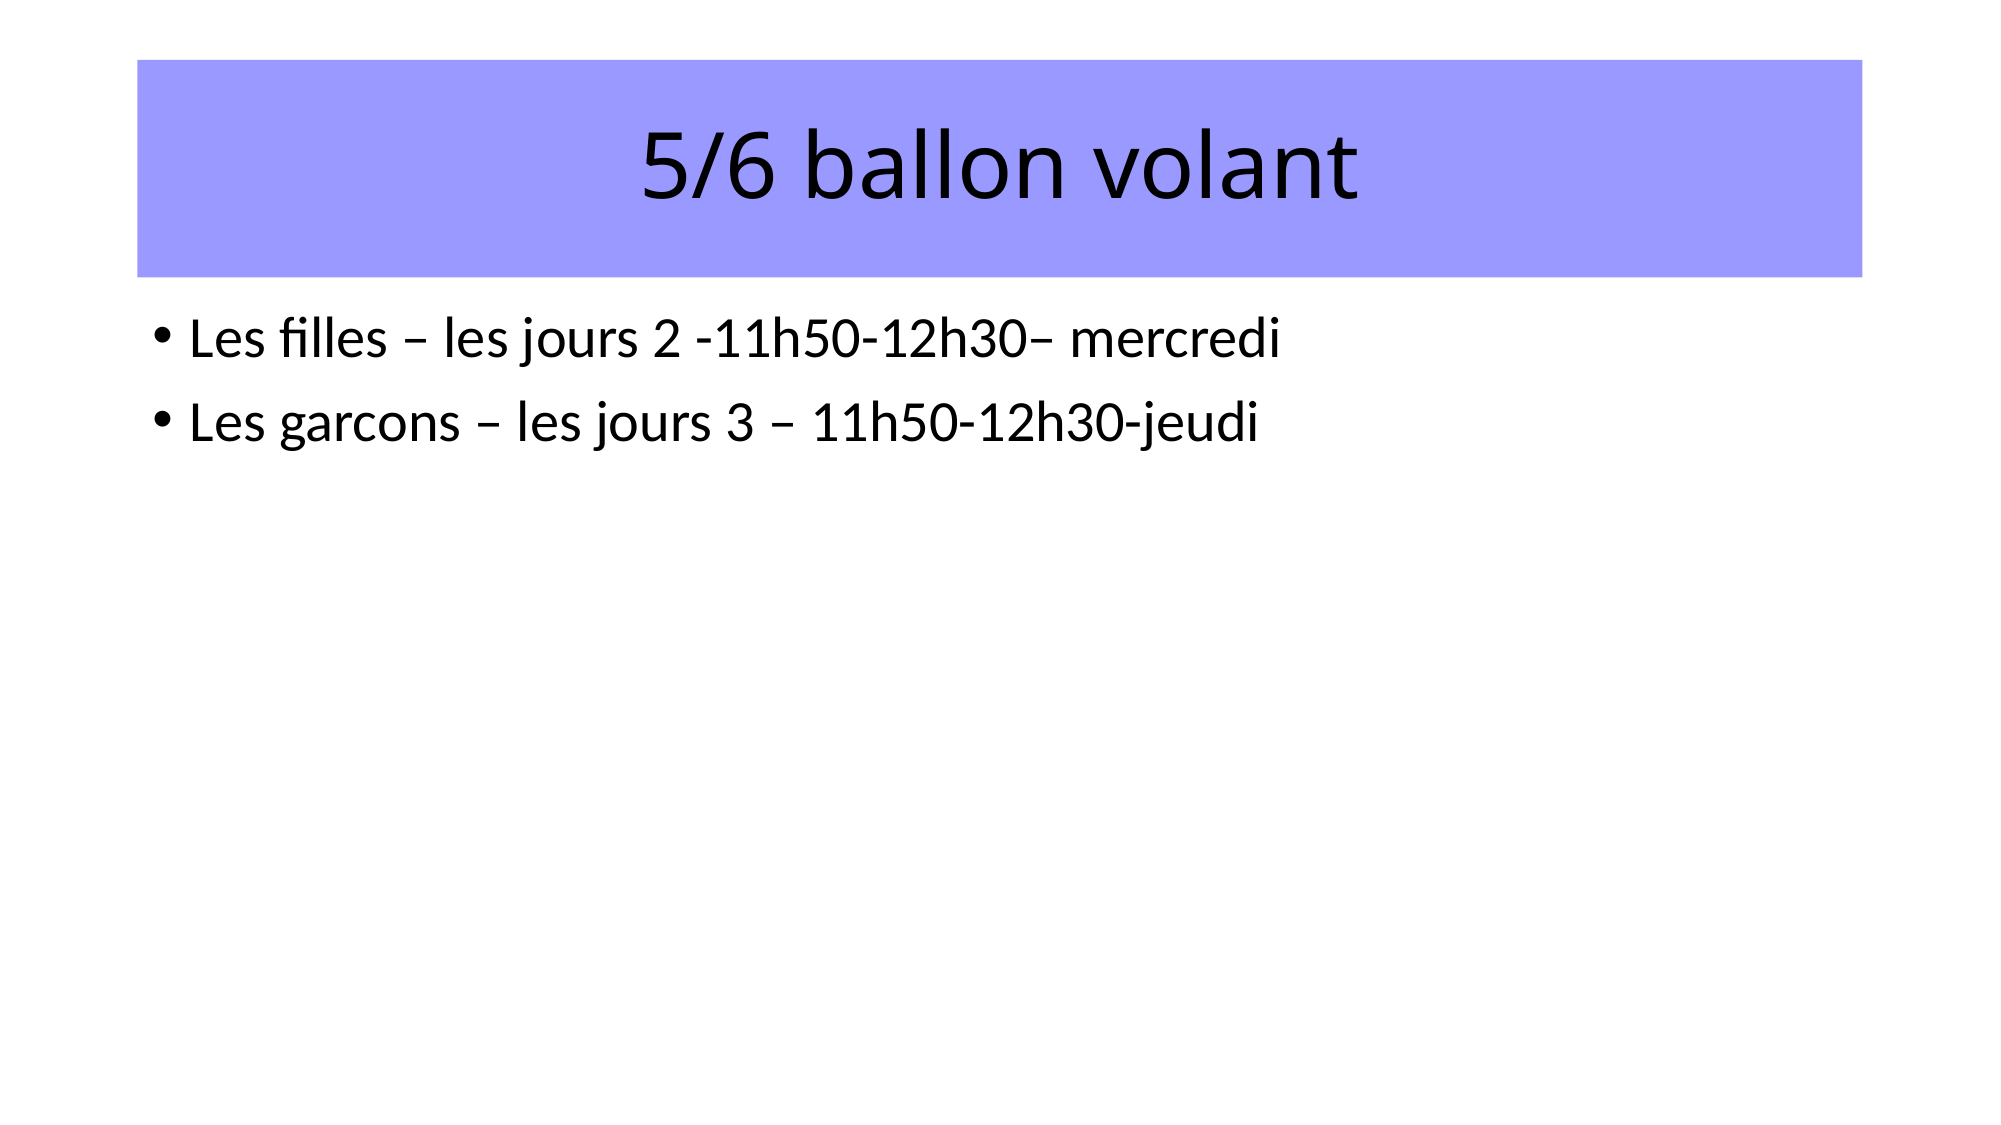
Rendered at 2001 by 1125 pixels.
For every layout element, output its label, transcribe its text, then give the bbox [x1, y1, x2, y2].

title 5/6 ballon volant [137, 59, 1863, 278]
list Les filles – les jours 2 -11h50-12h30– mercredi Les garcons – les jours 3 – 11h50-12h30-jeudi [137, 299, 1863, 1014]
